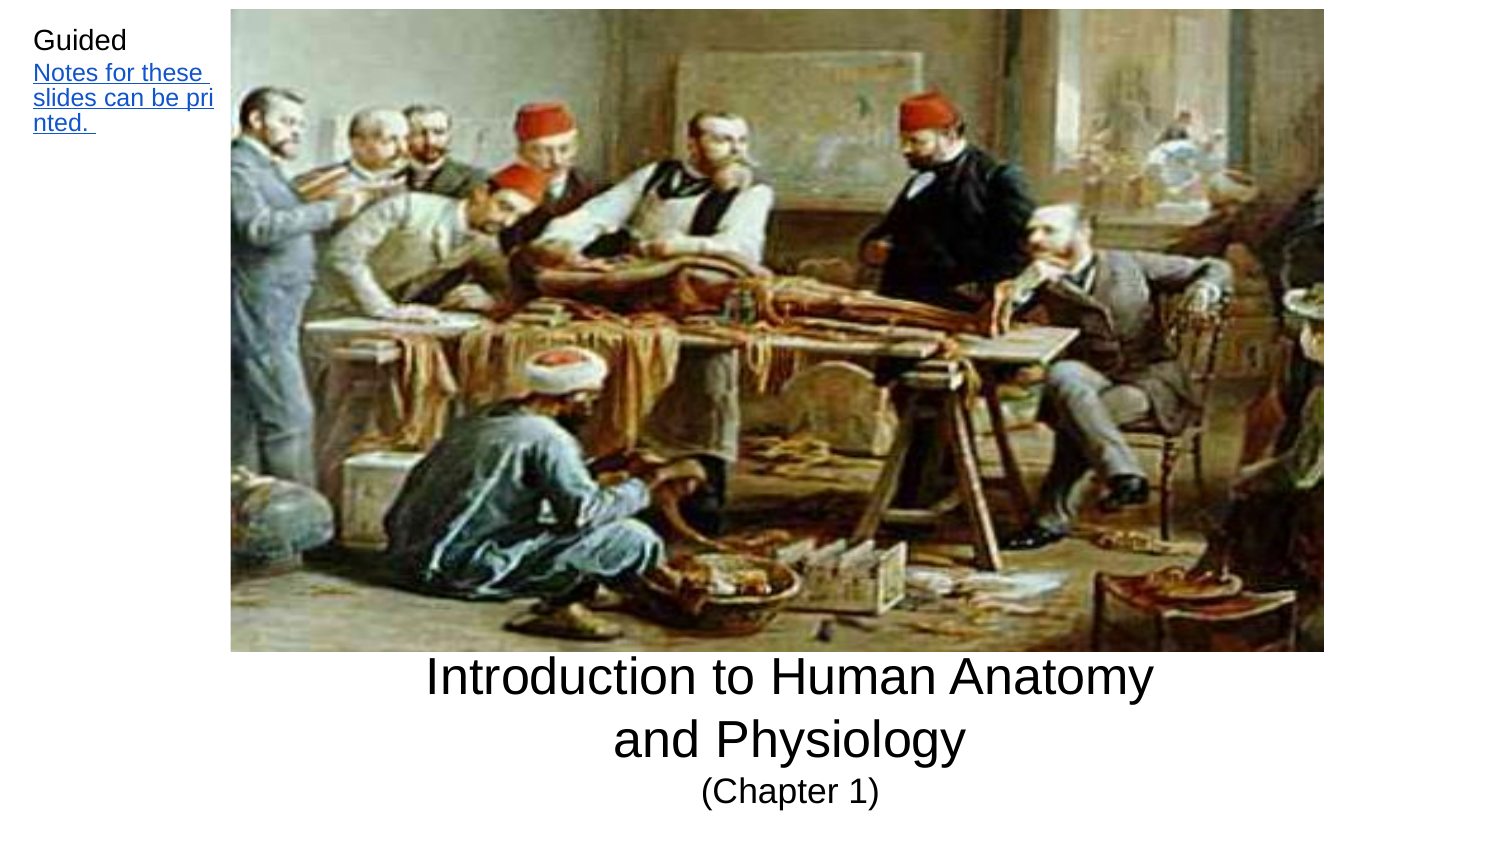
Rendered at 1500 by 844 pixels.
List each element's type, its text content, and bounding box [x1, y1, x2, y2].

picture [230, 8, 1325, 652]
subtitle Introduction to Human Anatomy and Physiology (Chapter 1) [391, 661, 1190, 809]
text_box Guided Notes for these slides can be printed. [20, 9, 228, 160]
